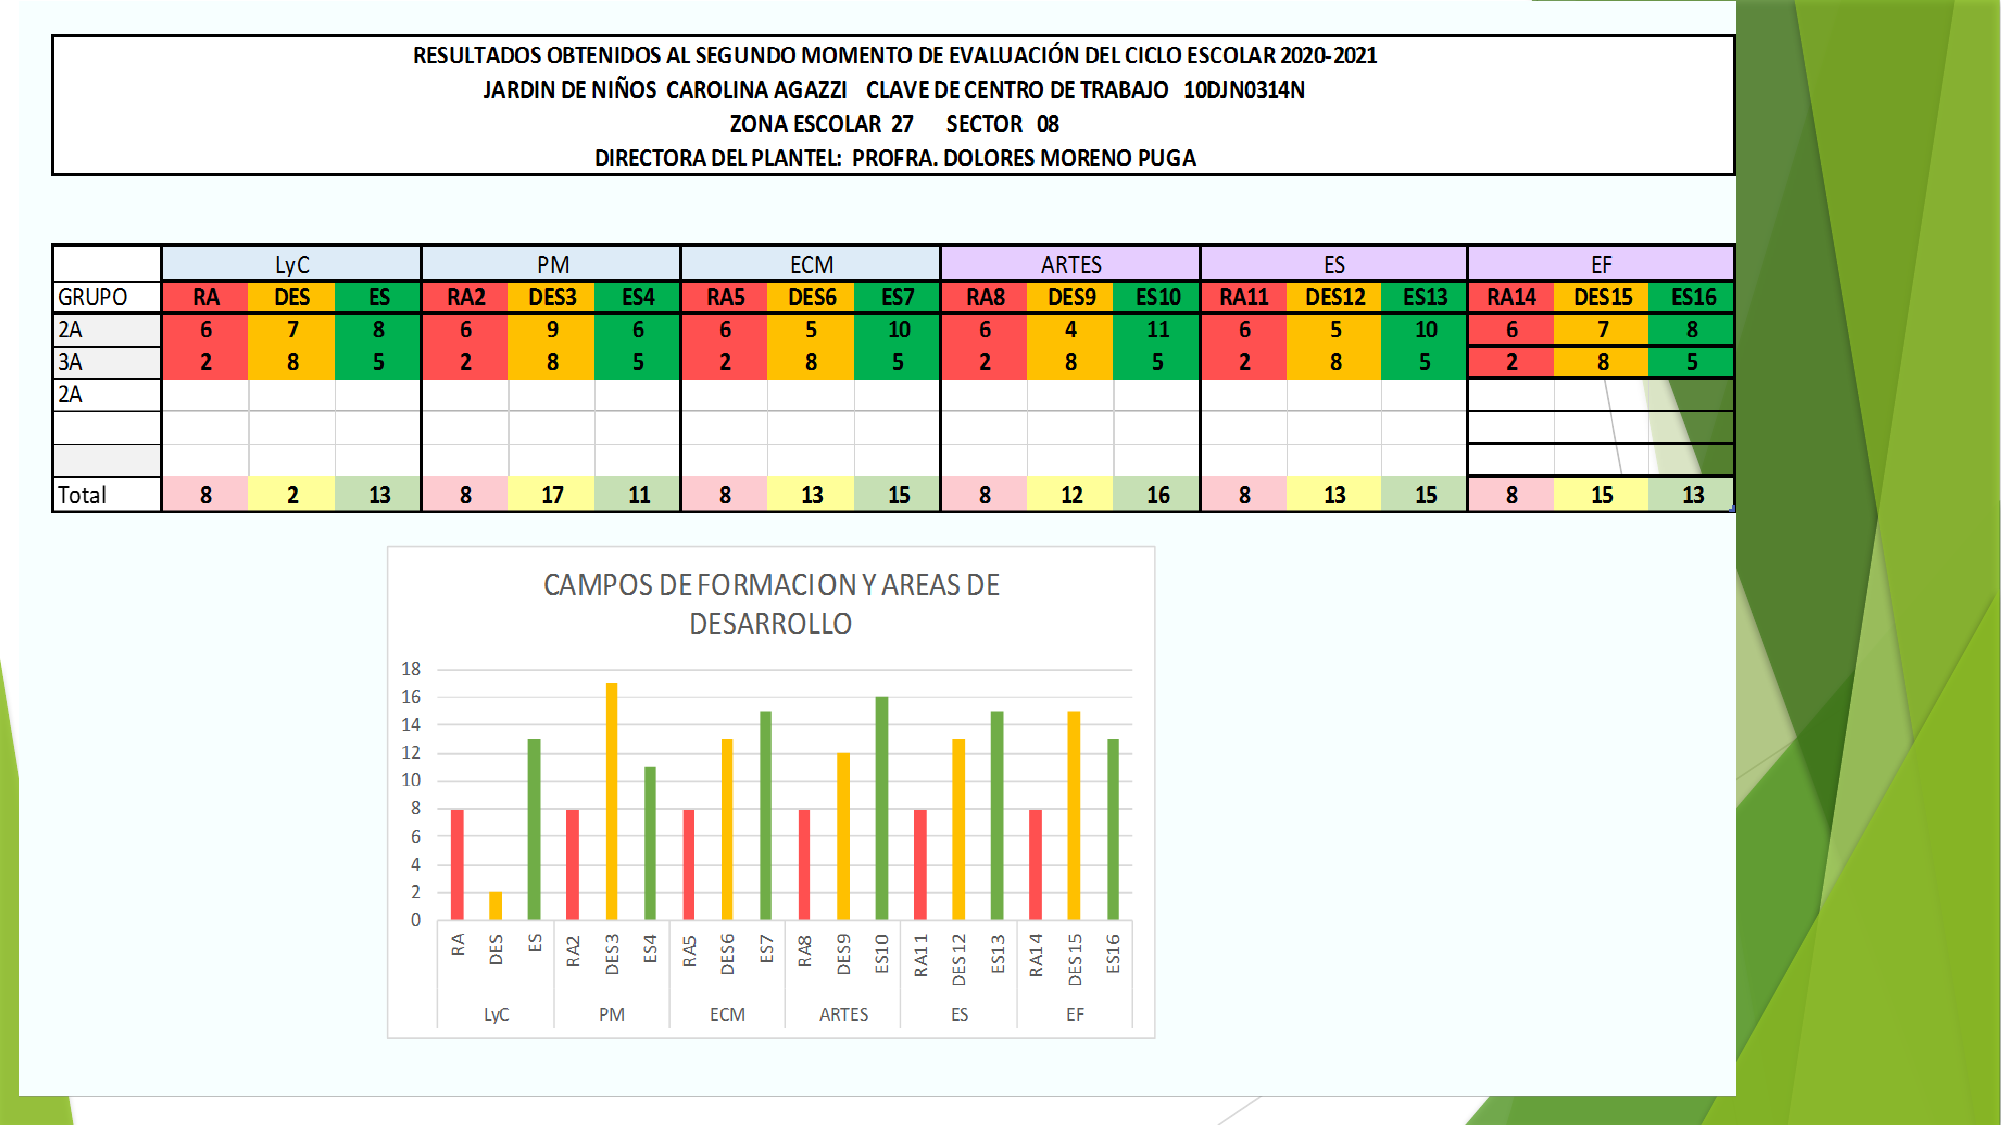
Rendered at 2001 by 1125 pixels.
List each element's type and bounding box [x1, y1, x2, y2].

list [18, 0, 1738, 1098]
